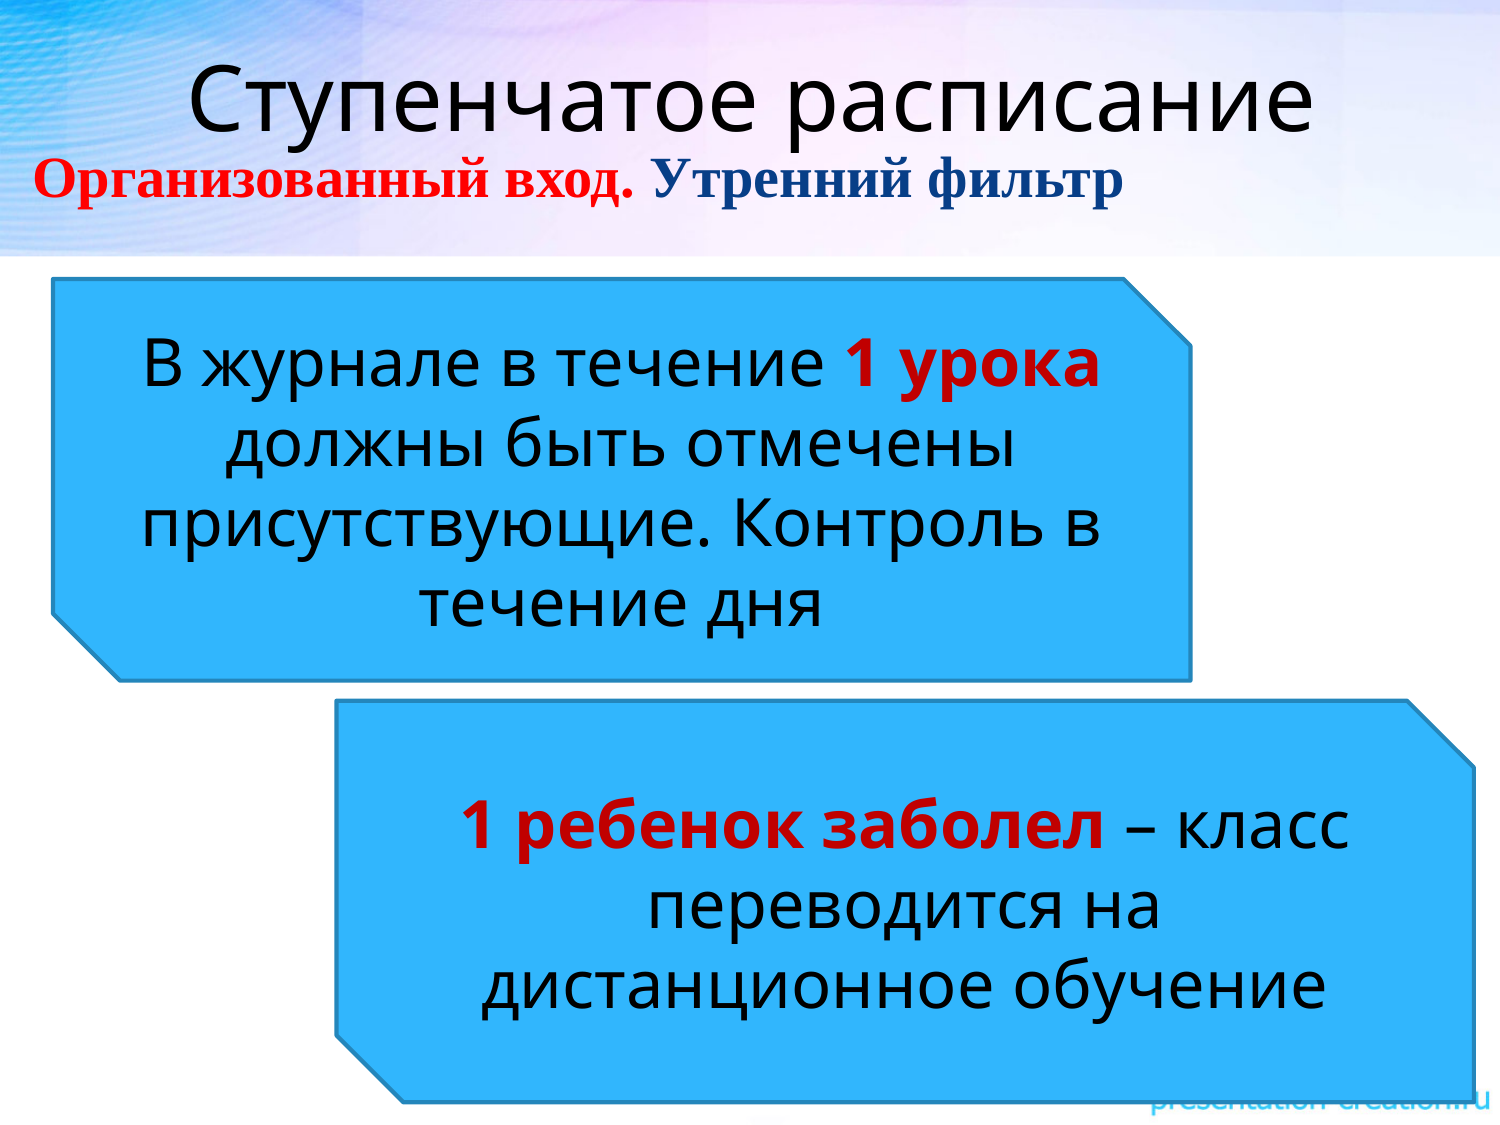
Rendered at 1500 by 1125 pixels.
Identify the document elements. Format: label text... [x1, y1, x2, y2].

title Ступенчатое расписание [76, 1, 1427, 189]
text_box В журнале в течение 1 урока должны быть отмечены присутствующие. Контроль в течение дня [50, 276, 1193, 683]
picture [0, 0, 1500, 1125]
text_box Организованный вход. Утренний фильтр [17, 124, 1377, 217]
text_box 1 ребенок заболел – класс переводится на дистанционное обучение [334, 698, 1476, 1105]
